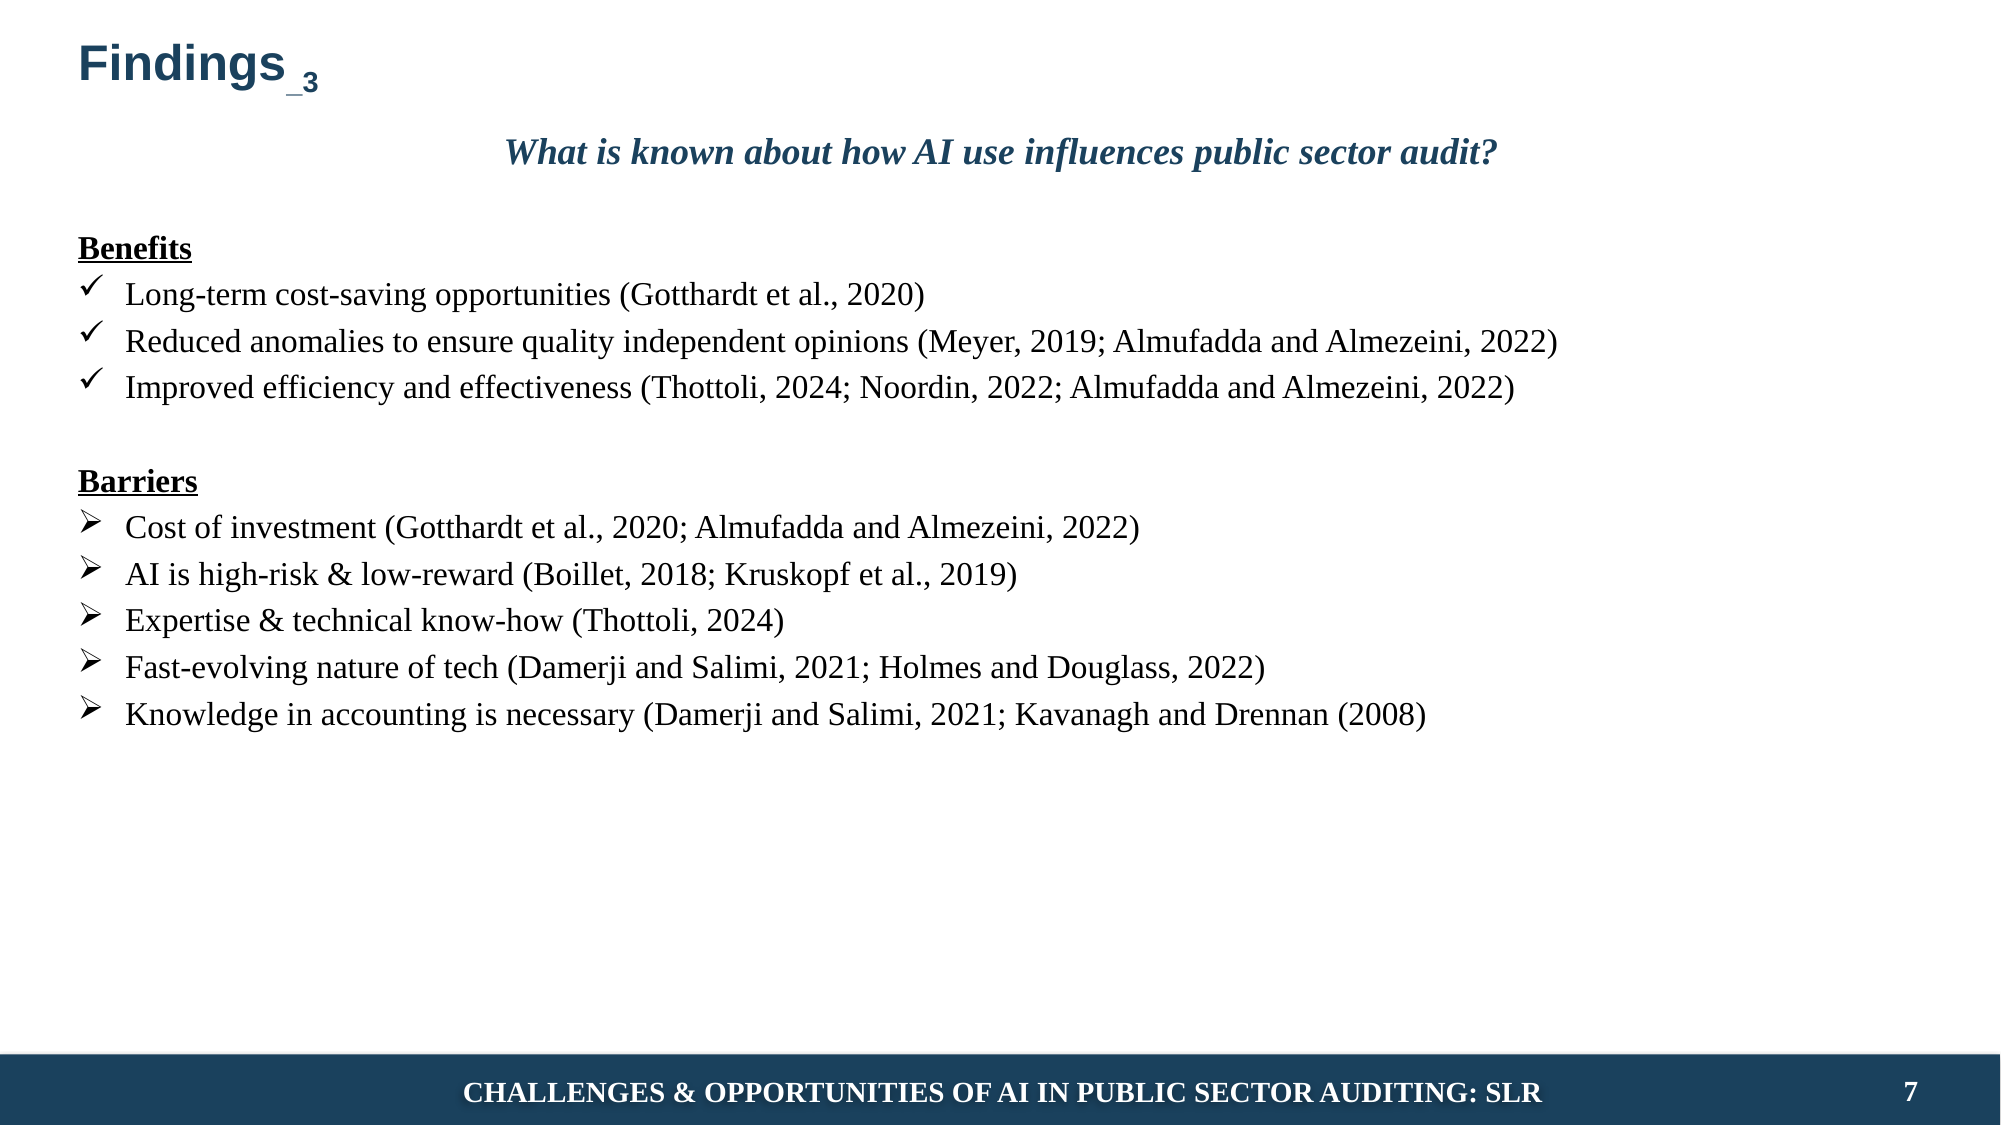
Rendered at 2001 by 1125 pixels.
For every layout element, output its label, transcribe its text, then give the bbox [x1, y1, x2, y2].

list What is known about how AI use influences public sector audit? Benefits Long-term cost-saving opportunities (Gotthardt et al., 2020) Reduced anomalies to ensure quality independent opinions (Meyer, 2019; Almufadda and Almezeini, 2022) Improved efficiency and effectiveness (Thottoli, 2024; Noordin, 2022; Almufadda and Almezeini, 2022) Barriers Cost of investment (Gotthardt et al., 2020; Almufadda and Almezeini, 2022) AI is high-risk & low-reward (Boillet, 2018; Kruskopf et al., 2019) Expertise & technical know-how (Thottoli, 2024) Fast-evolving nature of tech (Damerji and Salimi, 2021; Holmes and Douglass, 2022) Knowledge in accounting is necessary (Damerji and Salimi, 2021; Kavanagh and Drennan (2008) [63, 120, 1941, 1005]
title Findings_3 [63, 22, 1940, 120]
